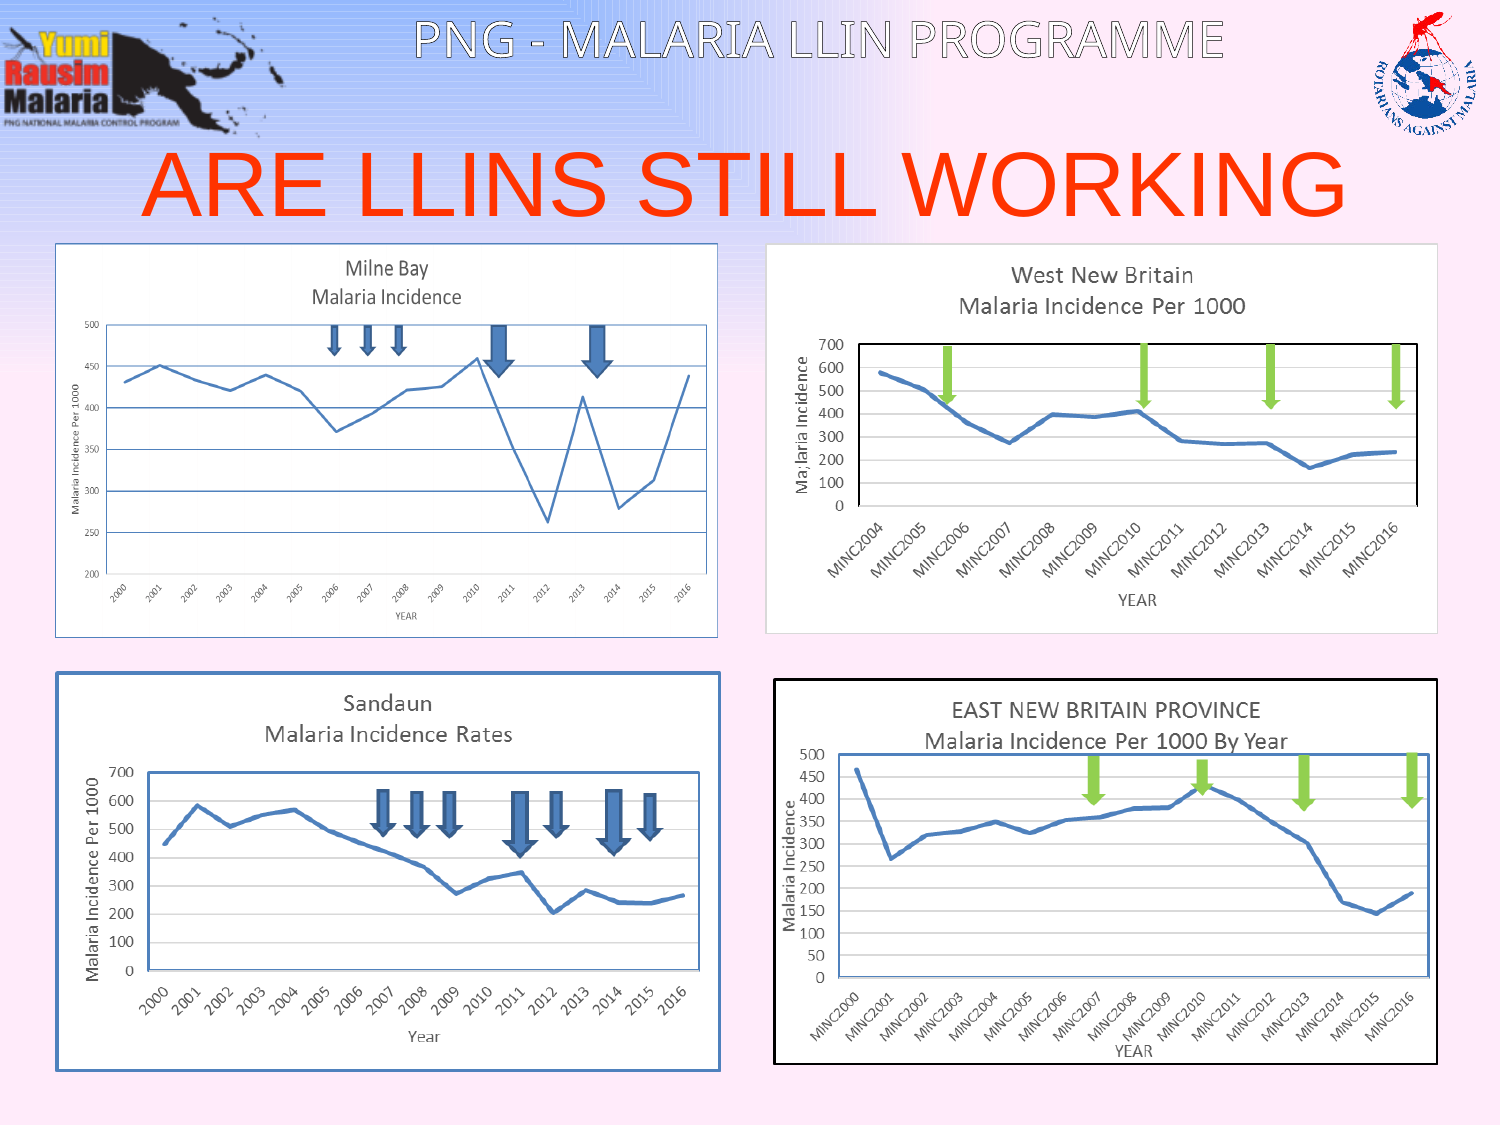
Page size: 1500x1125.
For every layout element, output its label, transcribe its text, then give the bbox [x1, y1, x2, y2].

picture [0, 0, 288, 144]
text_box PNG - MALARIA LLIN PROGRAMME [299, 0, 1338, 75]
picture [1349, 0, 1500, 148]
picture [765, 243, 1438, 634]
picture [54, 243, 718, 638]
text_box ARE LLINS STILL WORKING [55, 117, 1438, 242]
picture [773, 678, 1438, 1065]
text_box [212, 537, 1366, 667]
picture [54, 670, 721, 1072]
